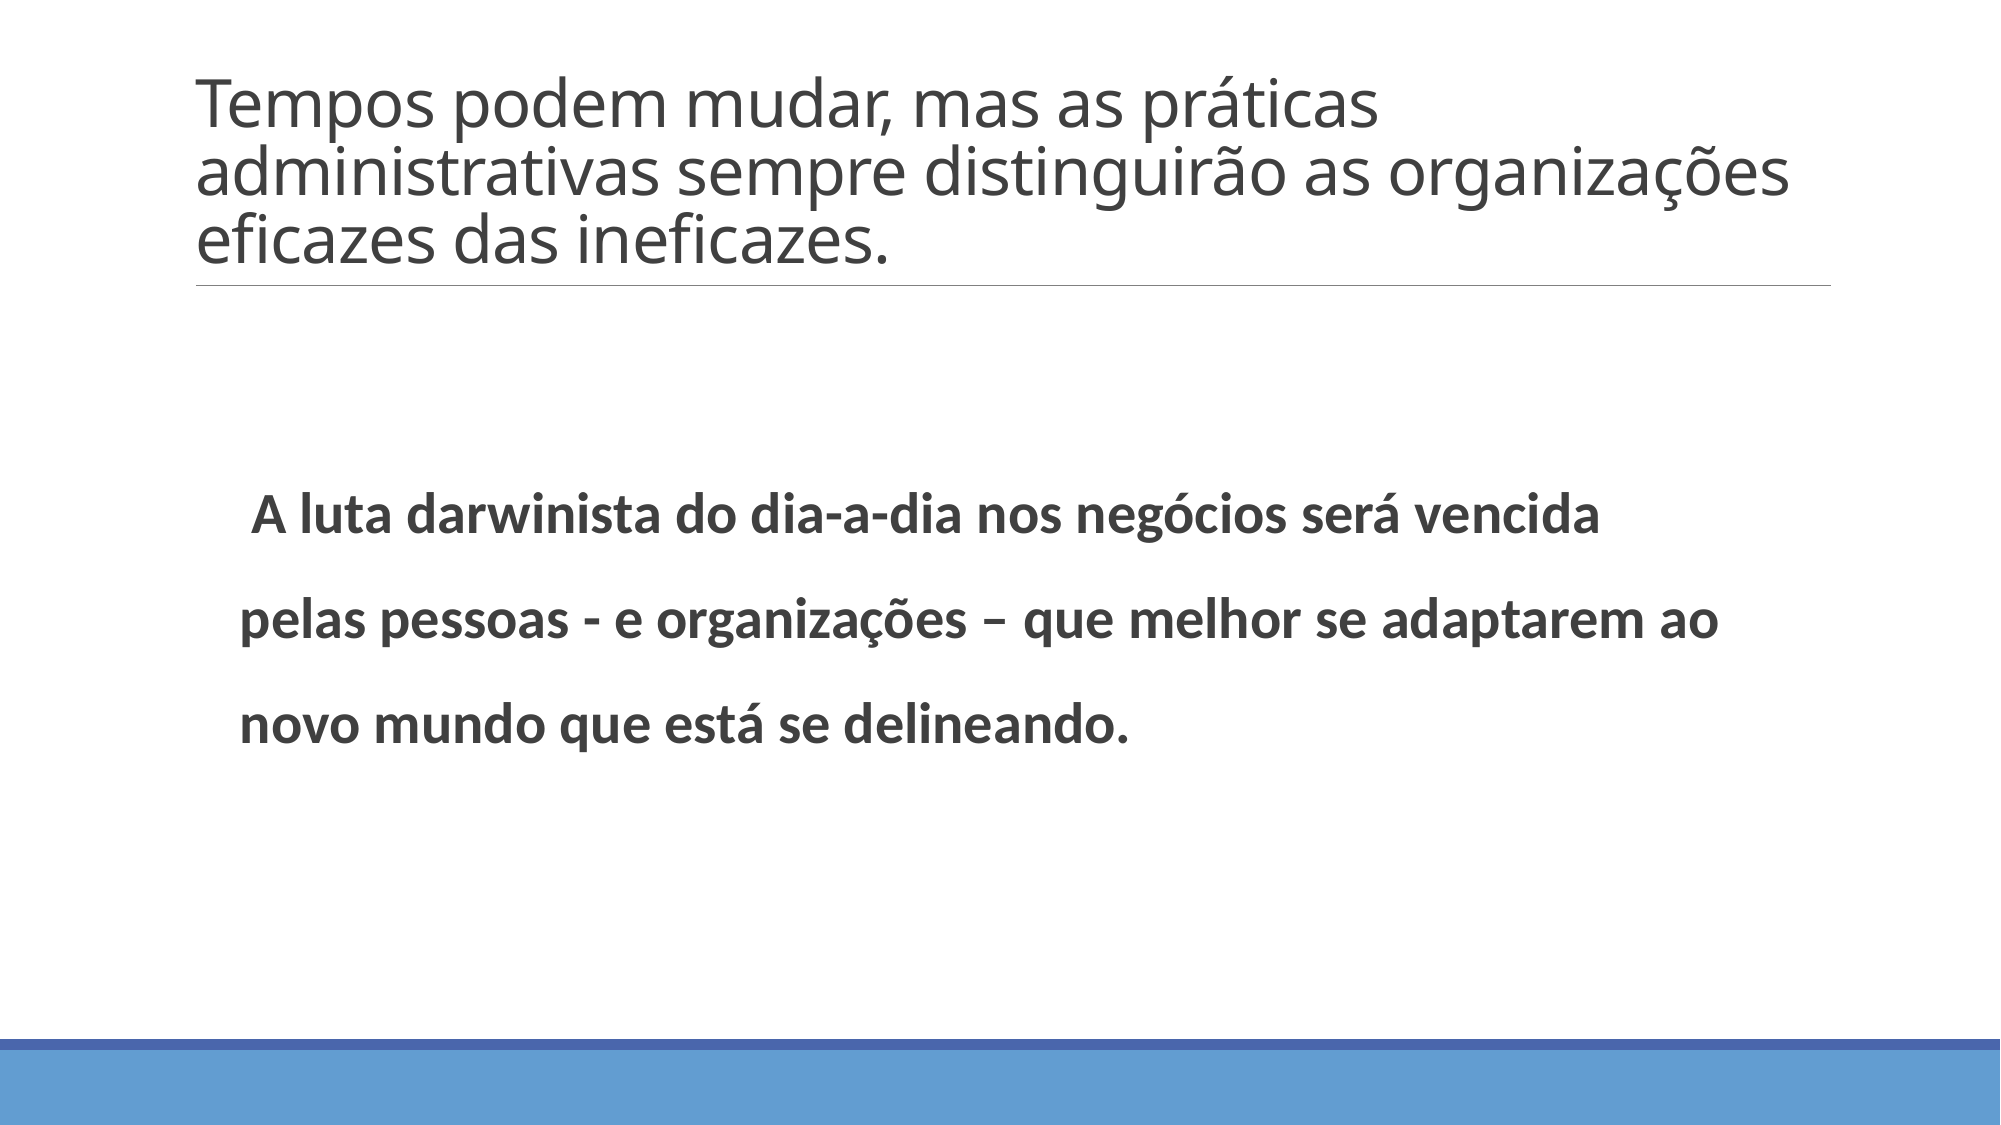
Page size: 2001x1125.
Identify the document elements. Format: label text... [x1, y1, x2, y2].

title Tempos podem mudar, mas as práticas administrativas sempre distinguirão as organizações eficazes das ineficazes. [179, 47, 1830, 285]
list A luta darwinista do dia-a-dia nos negócios será vencida pelas pessoas - e organizações – que melhor se adaptarem ao novo mundo que está se delineando. [225, 433, 1723, 976]
